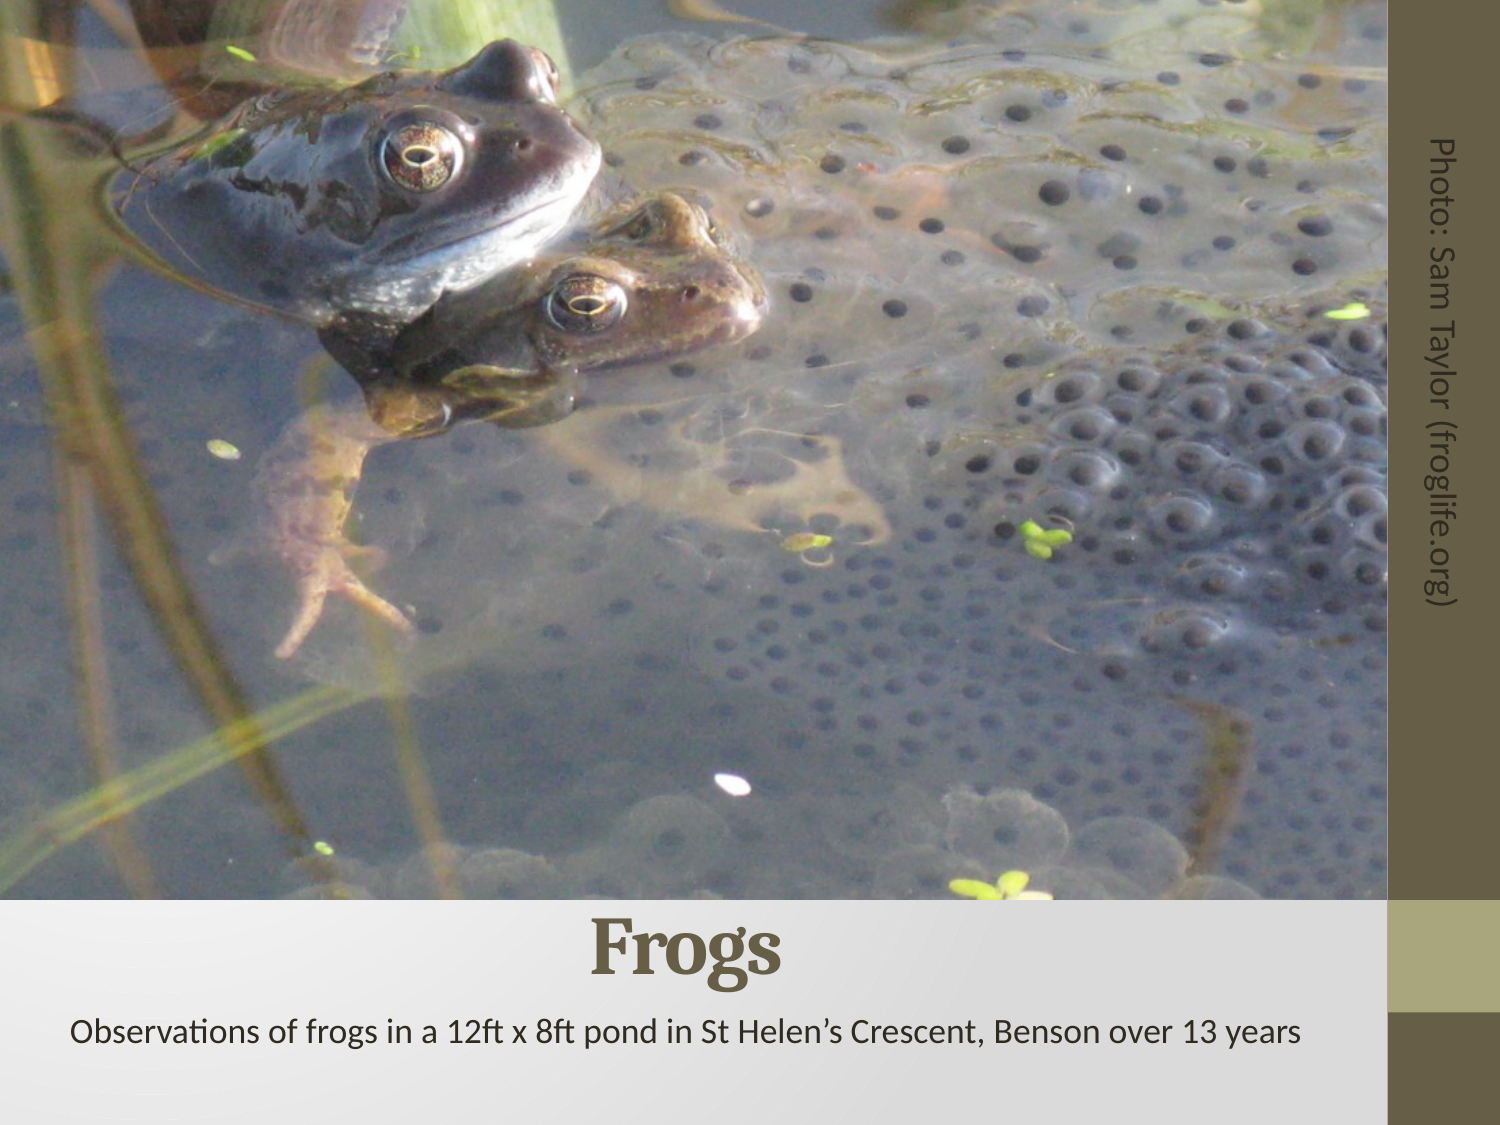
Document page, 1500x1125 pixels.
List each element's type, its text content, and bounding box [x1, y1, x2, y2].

text_box Photo: Sam Taylor (froglife.org) [1399, 122, 1476, 709]
title Frogs [49, 907, 1325, 999]
list Observations of frogs in a 12ft x 8ft pond in St Helen’s Crescent, Benson over 13 years [49, 999, 1325, 1101]
picture [0, 0, 1388, 901]
